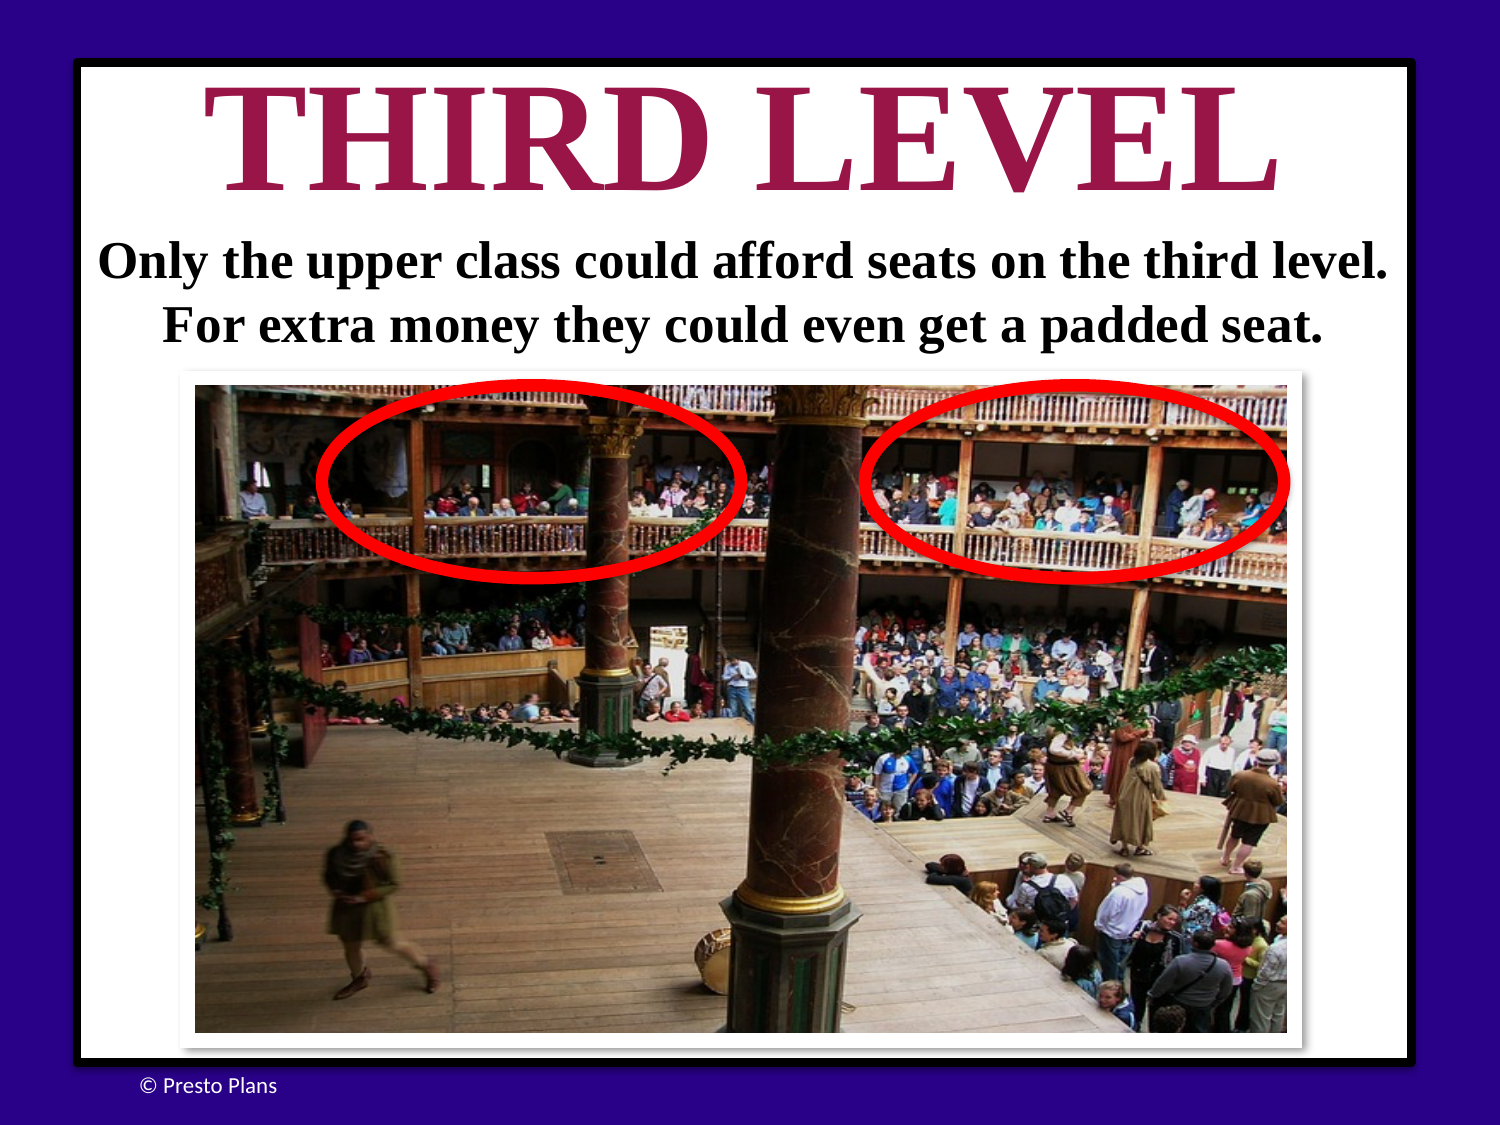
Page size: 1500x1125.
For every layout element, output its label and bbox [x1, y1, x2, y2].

picture [194, 385, 1288, 1034]
text_box [321, 385, 1285, 579]
text_box [0, 0, 1500, 1125]
